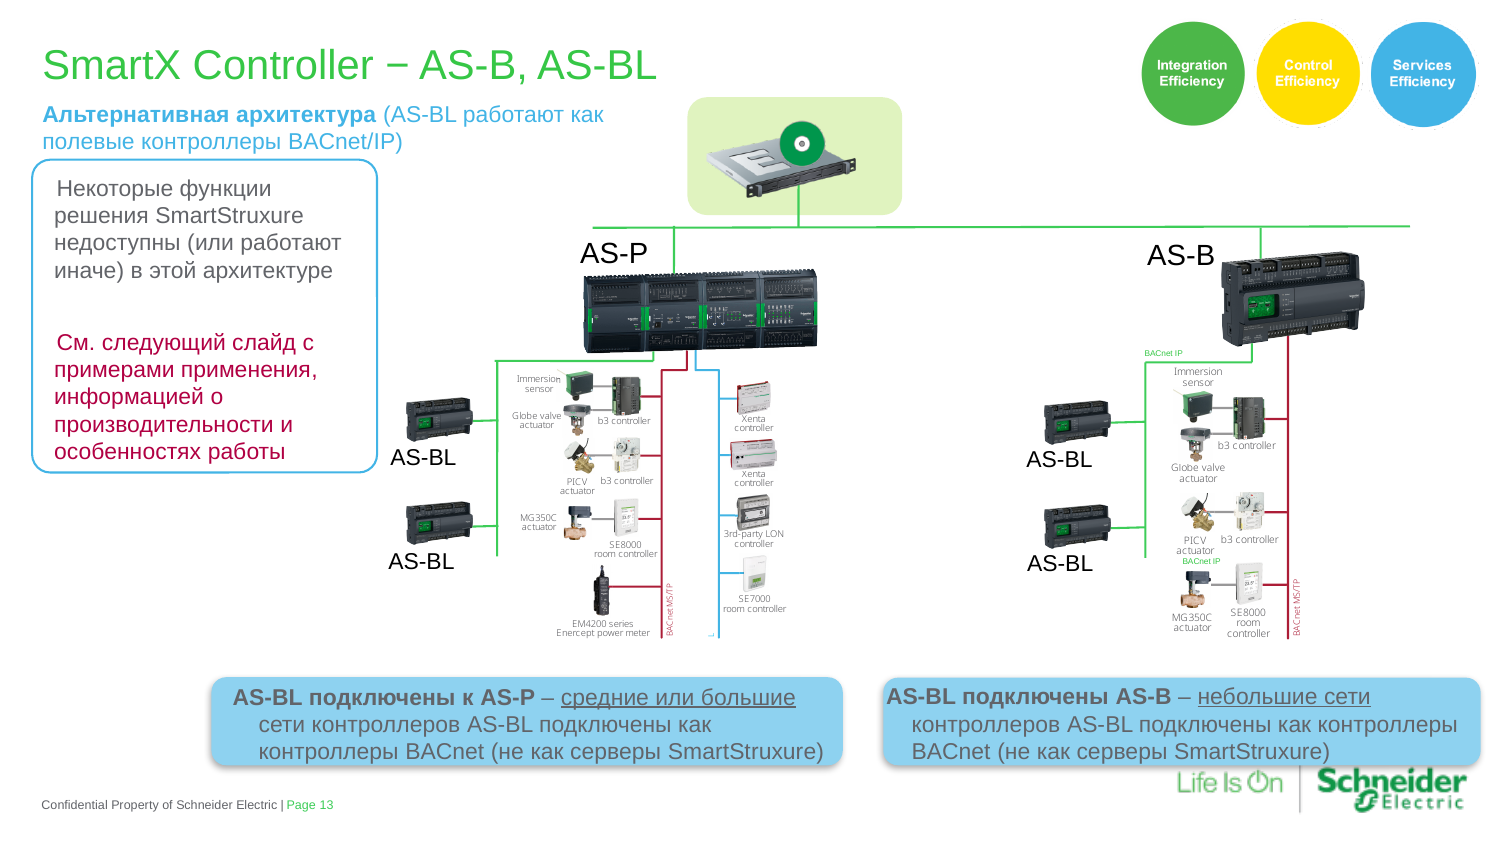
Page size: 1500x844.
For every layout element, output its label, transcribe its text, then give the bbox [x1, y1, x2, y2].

text_box AS-BL [362, 546, 481, 574]
text_box AS-BL подключены AS-B – небольшие сети контроллеров AS-BL подключены как контроллеры BACnet (не как серверы SmartStruxure) [883, 681, 1459, 765]
text_box [887, 676, 1482, 767]
picture [406, 397, 474, 442]
picture [1165, 757, 1481, 827]
picture [406, 500, 474, 546]
picture [1252, 17, 1363, 128]
picture [1137, 17, 1248, 129]
footer Confidential Property of Schneider Electric | [41, 796, 290, 812]
text_box BACnet IP [1077, 348, 1153, 359]
text_box AS-P [577, 234, 651, 270]
list Альтернативная архитектура (AS-BL работают как полевые контроллеры BACnet/IP) [42, 99, 674, 155]
text_box AS-BL [382, 442, 483, 471]
text_box AS-B [1121, 236, 1241, 272]
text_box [706, 113, 856, 199]
text_box AS-BL [1000, 444, 1119, 473]
text_box [687, 97, 903, 216]
picture [1044, 400, 1111, 445]
text_box BACnet IP [1120, 555, 1153, 566]
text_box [211, 676, 843, 766]
slide_number Page 13 [290, 796, 373, 812]
picture [512, 268, 819, 639]
picture [1367, 17, 1480, 130]
title SmartX Controller − AS-B, AS-BL [42, 37, 1459, 148]
table_cell 36 точек В/В, упр., огранич. комм. [1134, 37, 1459, 135]
picture [1044, 504, 1111, 549]
text_box AS-BL [1001, 548, 1120, 576]
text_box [31, 159, 378, 473]
picture [1158, 251, 1365, 648]
